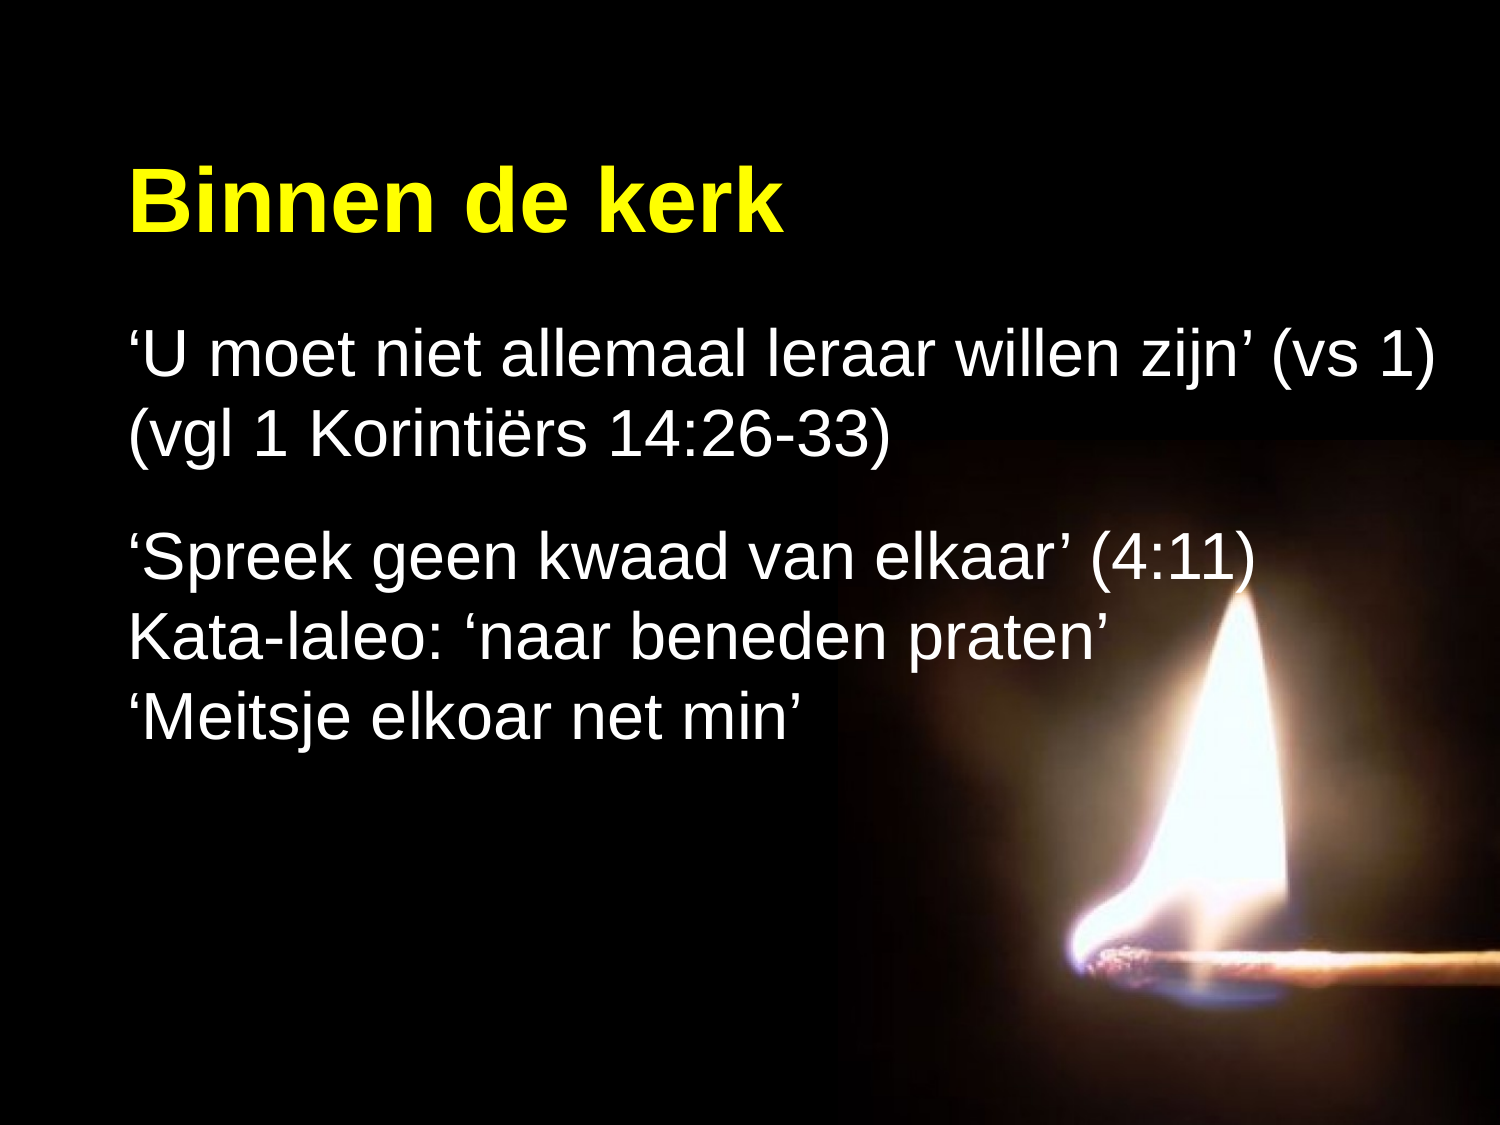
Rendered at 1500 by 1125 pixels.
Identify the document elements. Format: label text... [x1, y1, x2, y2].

picture [838, 440, 1500, 1125]
title Binnen de kerk [112, 113, 1388, 280]
subtitle ‘U moet niet allemaal leraar willen zijn’ (vs 1) (vgl 1 Korintiërs 14:26-33) ‘Spreek geen kwaad van elkaar’ (4:11) Kata-laleo: ‘naar beneden praten’ ‘Meitsje elkoar net min’ [111, 302, 1471, 1036]
